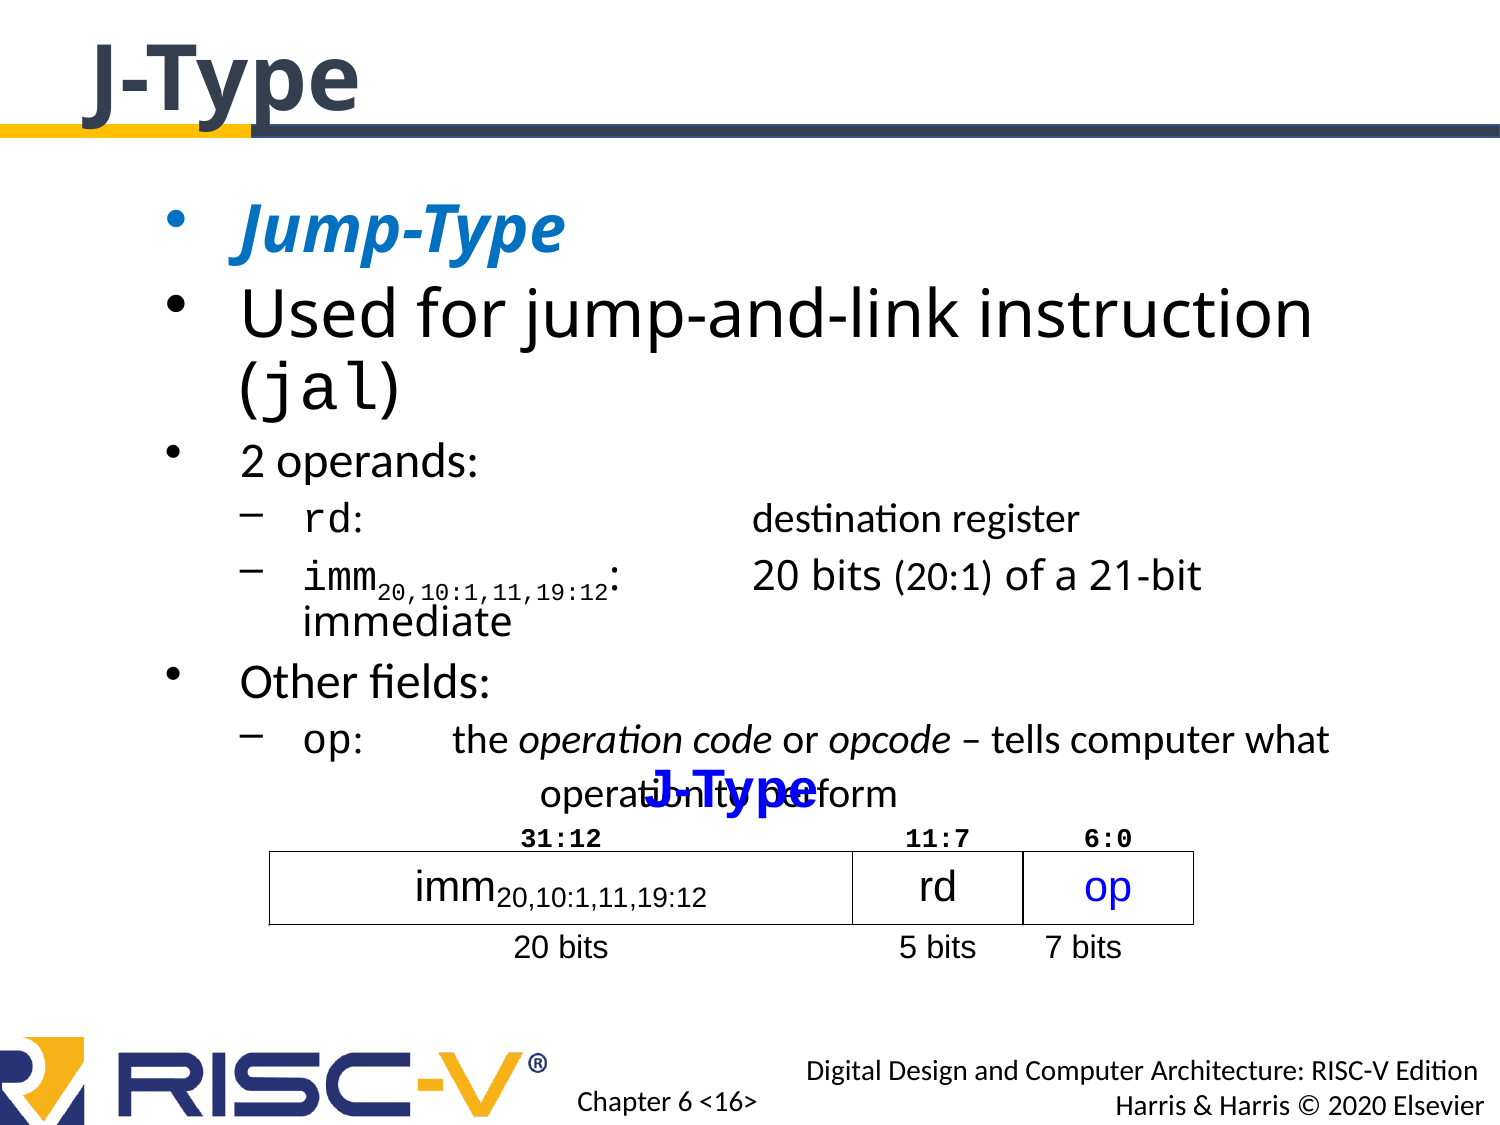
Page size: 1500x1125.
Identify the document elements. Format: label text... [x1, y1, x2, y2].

text_box Jump-Type Used for jump-and-link instruction (jal) 2 operands: rd: destination register imm20,10:1,11,19:12: 20 bits (20:1) of a 21-bit immediate Other fields: op: the operation code or opcode – tells computer what operation to perform [149, 187, 1413, 1000]
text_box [262, 744, 1200, 975]
text_box J-Type [0, 11, 1300, 136]
picture [0, 1037, 547, 1125]
